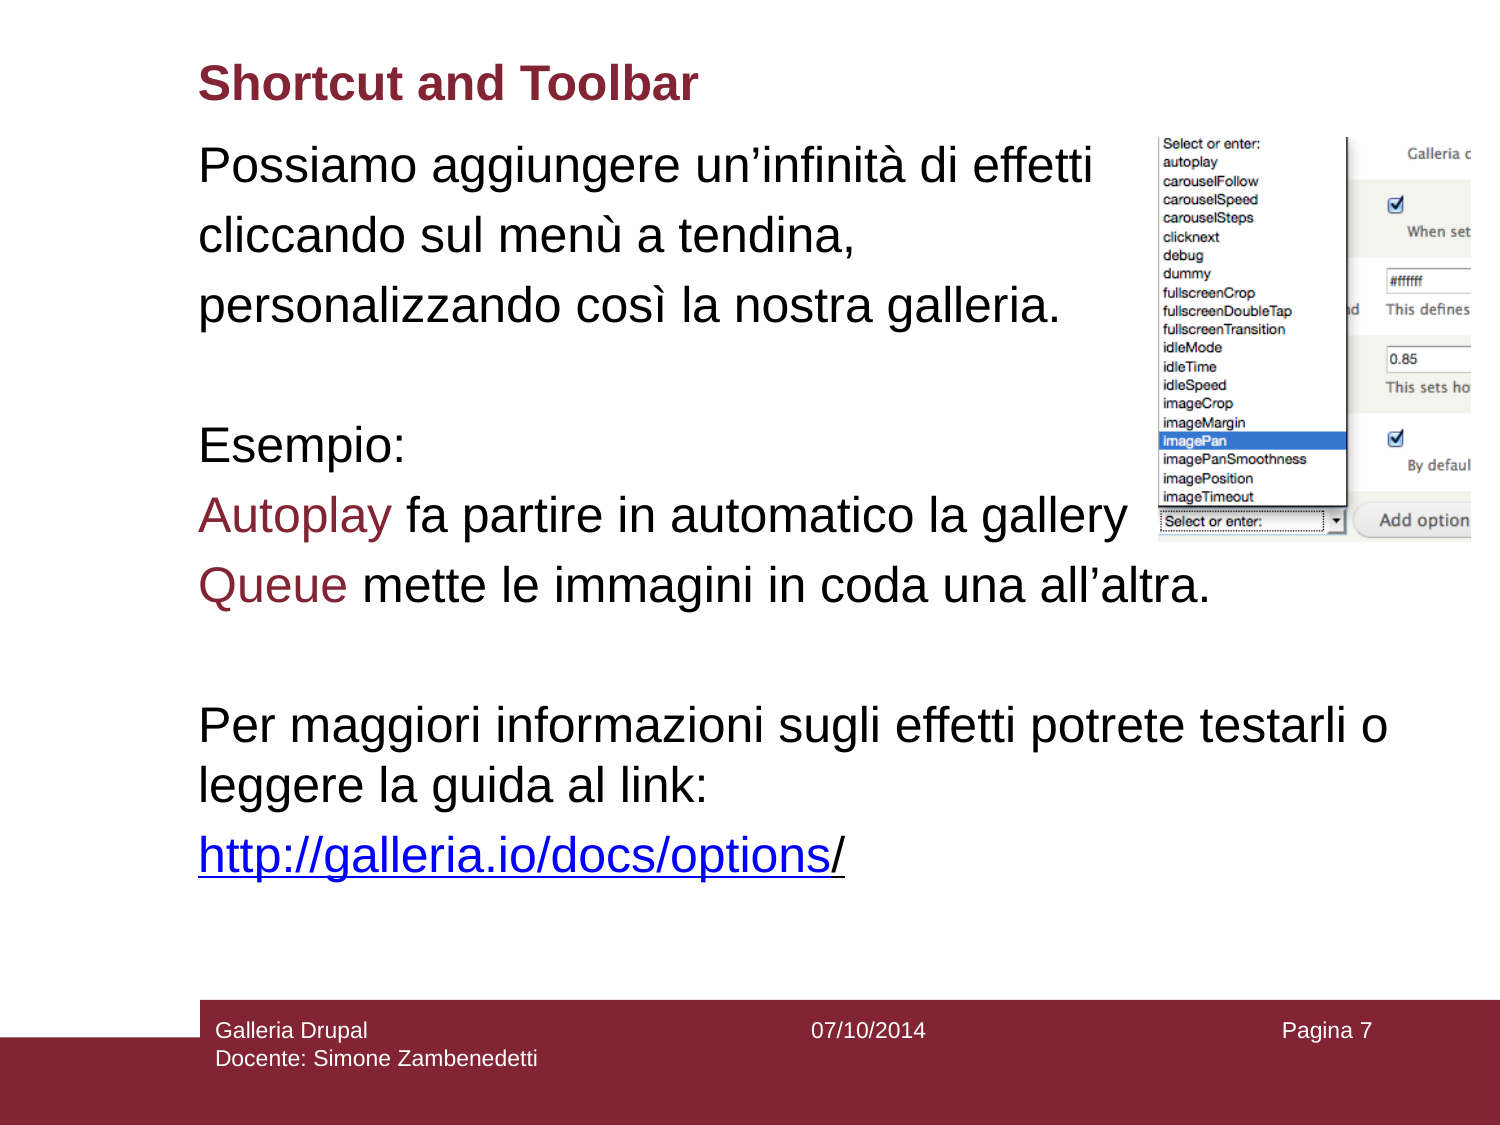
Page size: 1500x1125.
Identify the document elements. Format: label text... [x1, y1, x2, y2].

picture [1158, 136, 1471, 542]
slide_number Pagina 7 [1074, 1008, 1388, 1084]
title Shortcut and Toolbar [183, 42, 1424, 125]
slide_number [712, 1008, 1025, 1084]
list Possiamo aggiungere un’infinità di effetti cliccando sul menù a tendina, personalizzando così la nostra galleria. Esempio: Autoplay fa partire in automatico la gallery Queue mette le immagini in coda una all’altra. Per maggiori informazioni sugli effetti potrete testarli o leggere la guida al link: http://galleria.io/docs/options/ [183, 125, 1424, 516]
footer Galleria Drupal Docente: Simone Zambenedetti [200, 1008, 675, 1084]
